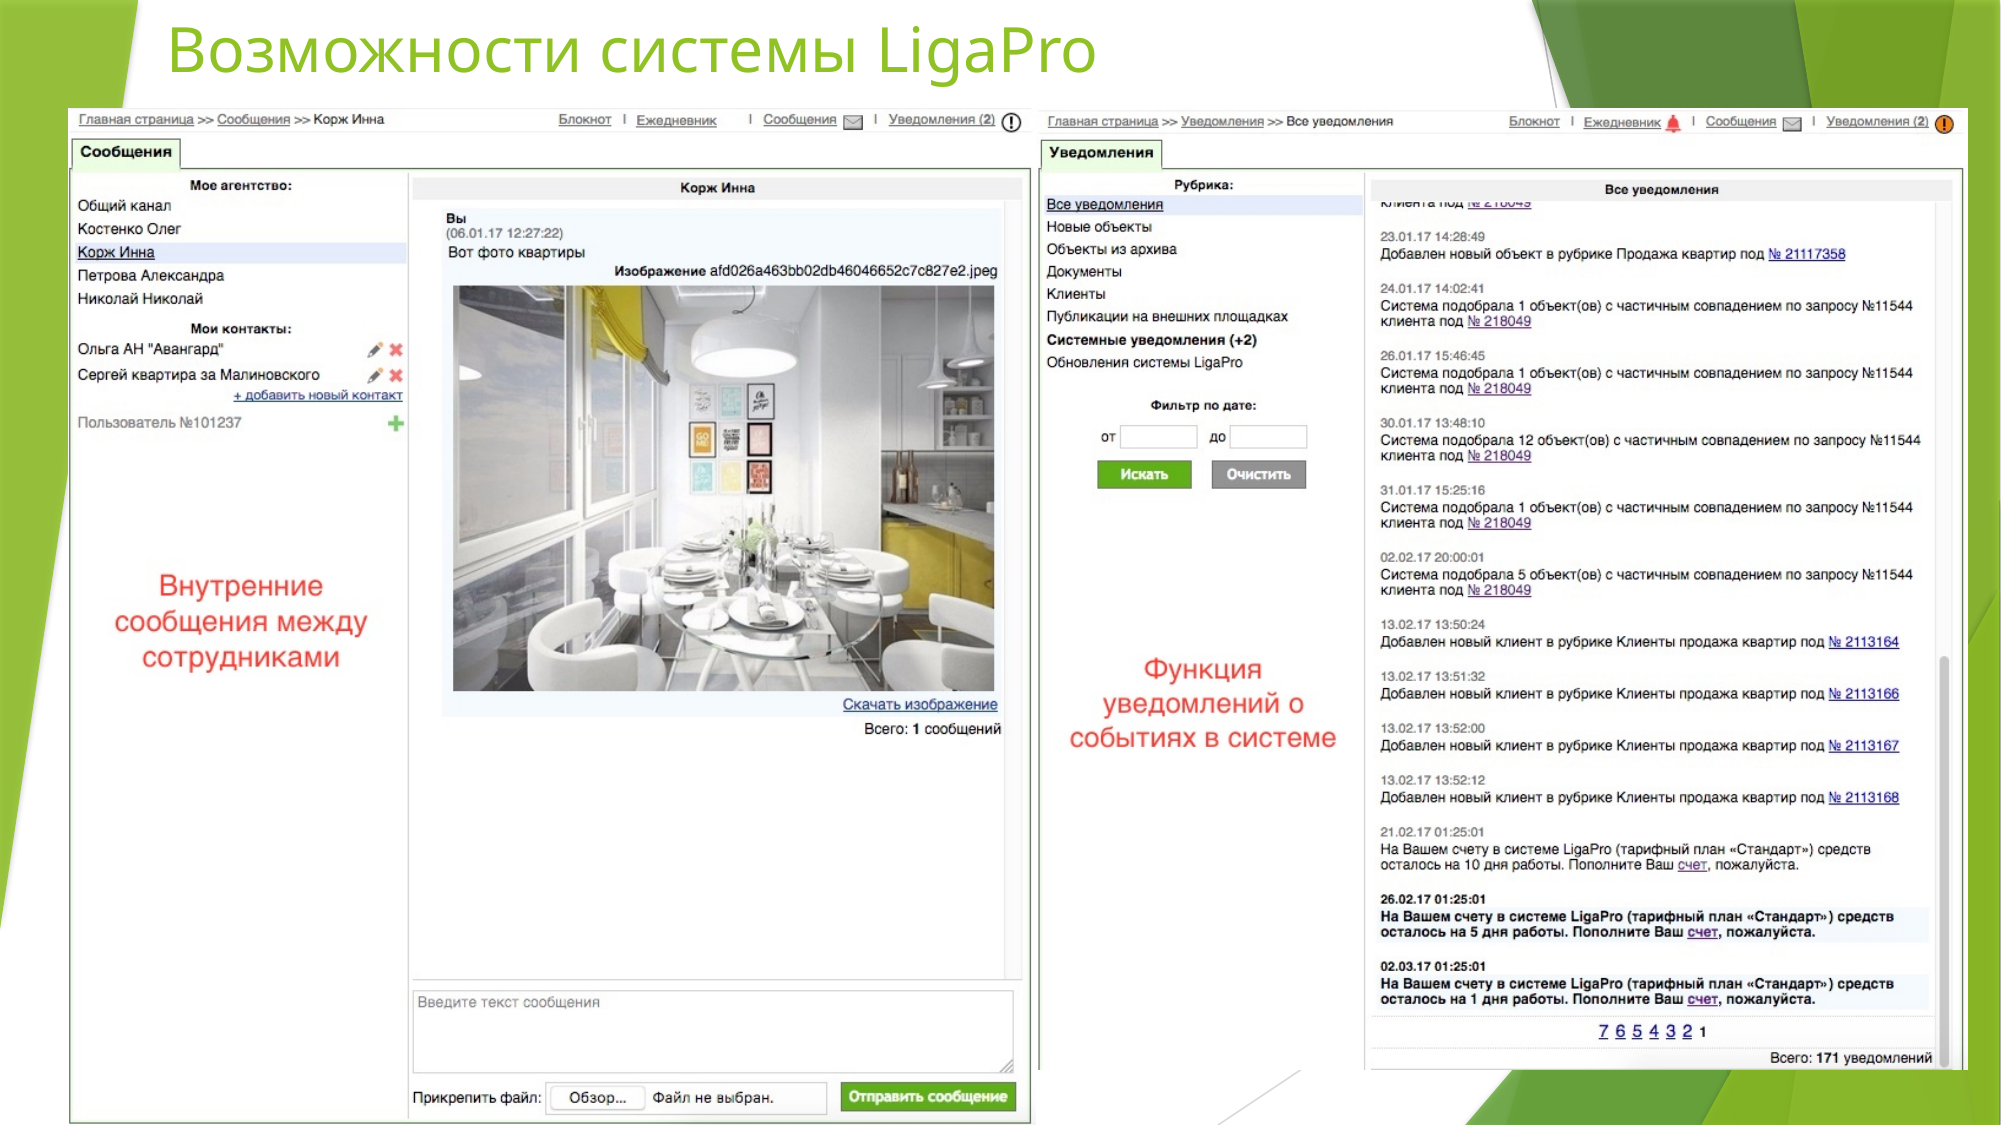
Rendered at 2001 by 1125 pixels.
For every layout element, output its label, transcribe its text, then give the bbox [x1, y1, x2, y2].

title Возможности системы LigaPro [151, 10, 1426, 93]
picture [68, 107, 1969, 1125]
